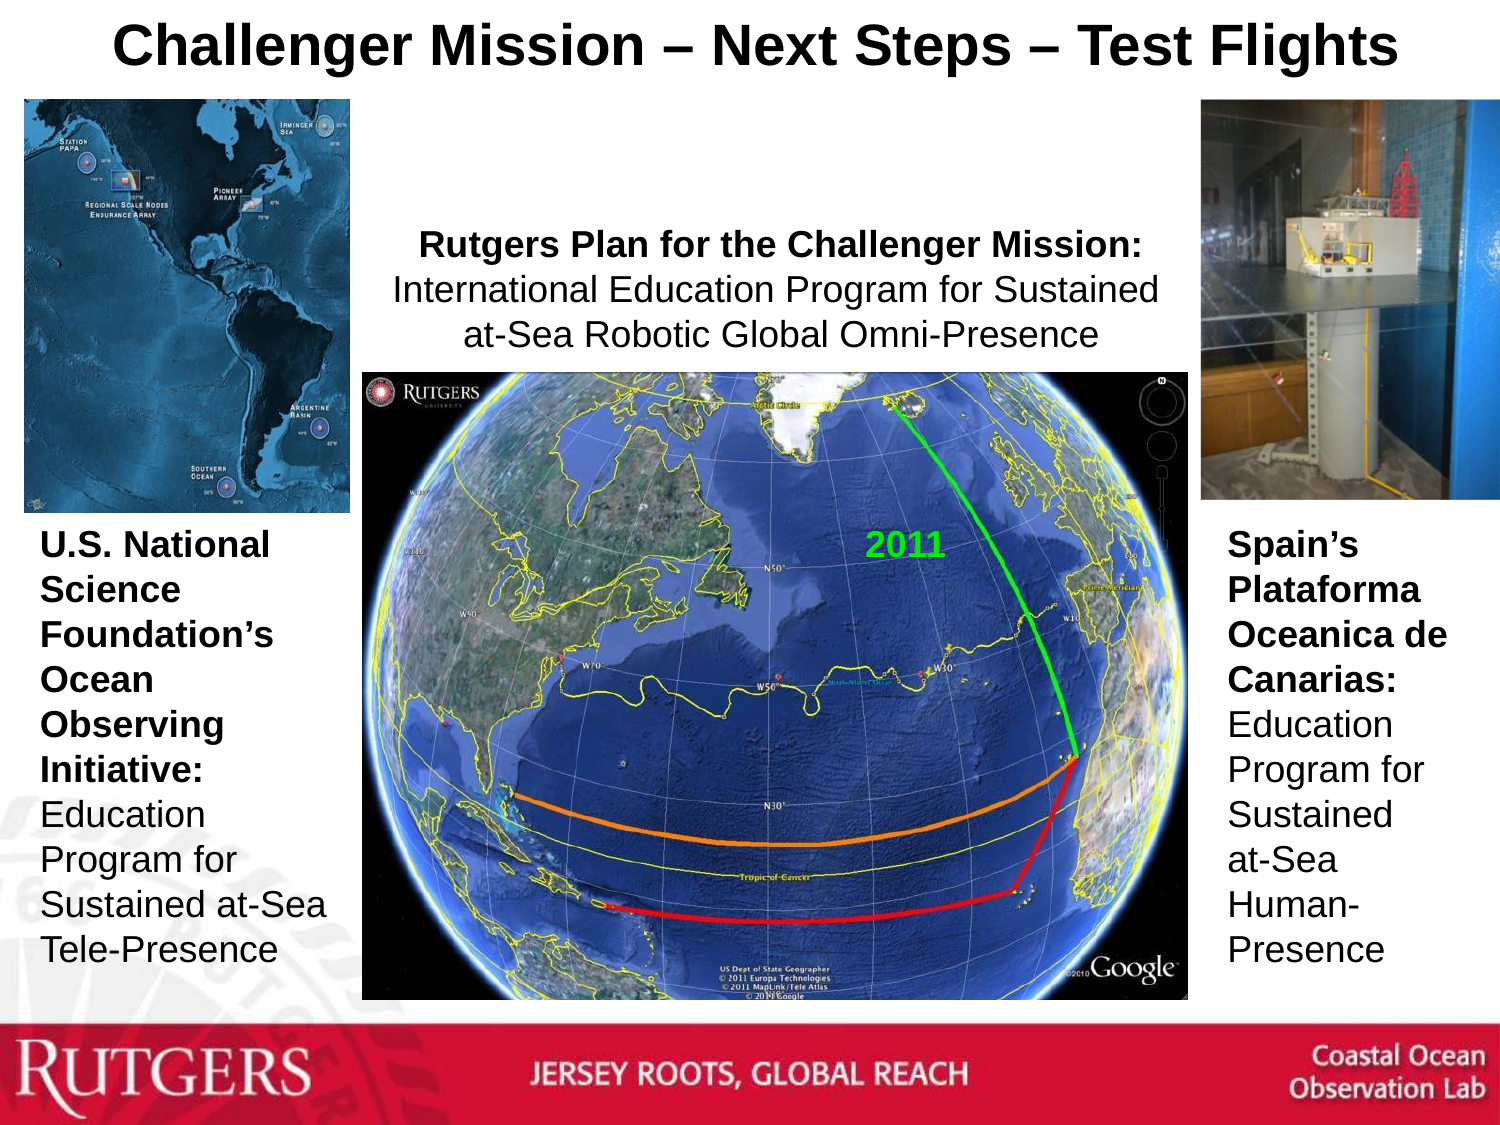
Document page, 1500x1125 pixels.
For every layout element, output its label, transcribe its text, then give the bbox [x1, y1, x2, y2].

text_box Challenger Mission – Next Steps – Test Flights [0, 0, 1500, 145]
text_box U.S. National Science Foundation’s Ocean Observing Initiative: Education Program for Sustained at-Sea Tele-Presence [24, 512, 363, 1023]
text_box Spain’s Plataforma Oceanica de Canarias: Education Program for Sustained at-Sea Human- Presence [1212, 512, 1500, 1023]
picture [0, 99, 1500, 1125]
text_box Rutgers Plan for the Challenger Mission: International Education Program for Sustained at-Sea Robotic Global Omni-Presence [354, 212, 1144, 363]
